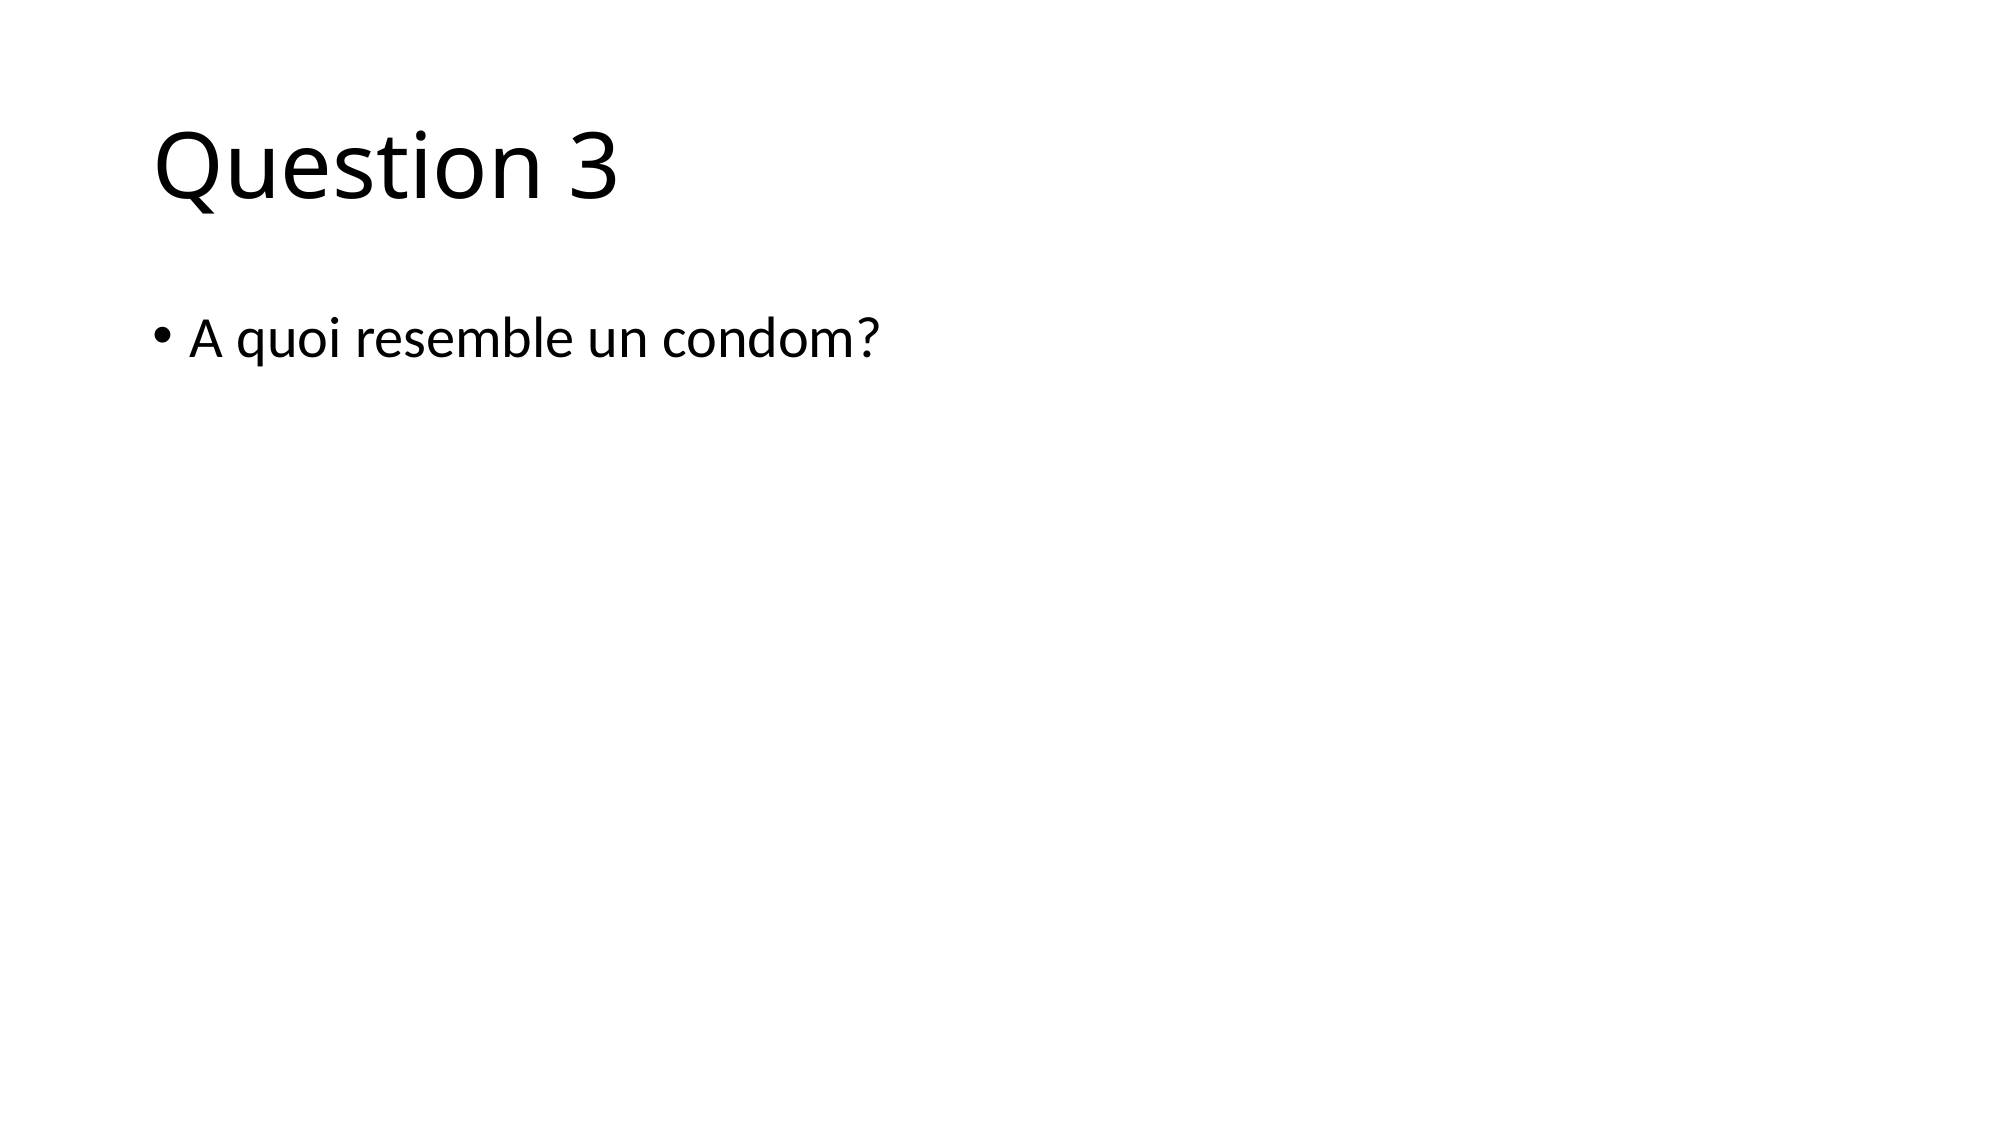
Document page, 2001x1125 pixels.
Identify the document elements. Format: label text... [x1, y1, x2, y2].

title Question 3 [137, 59, 1863, 278]
list A quoi resemble un condom? [137, 299, 1863, 1014]
